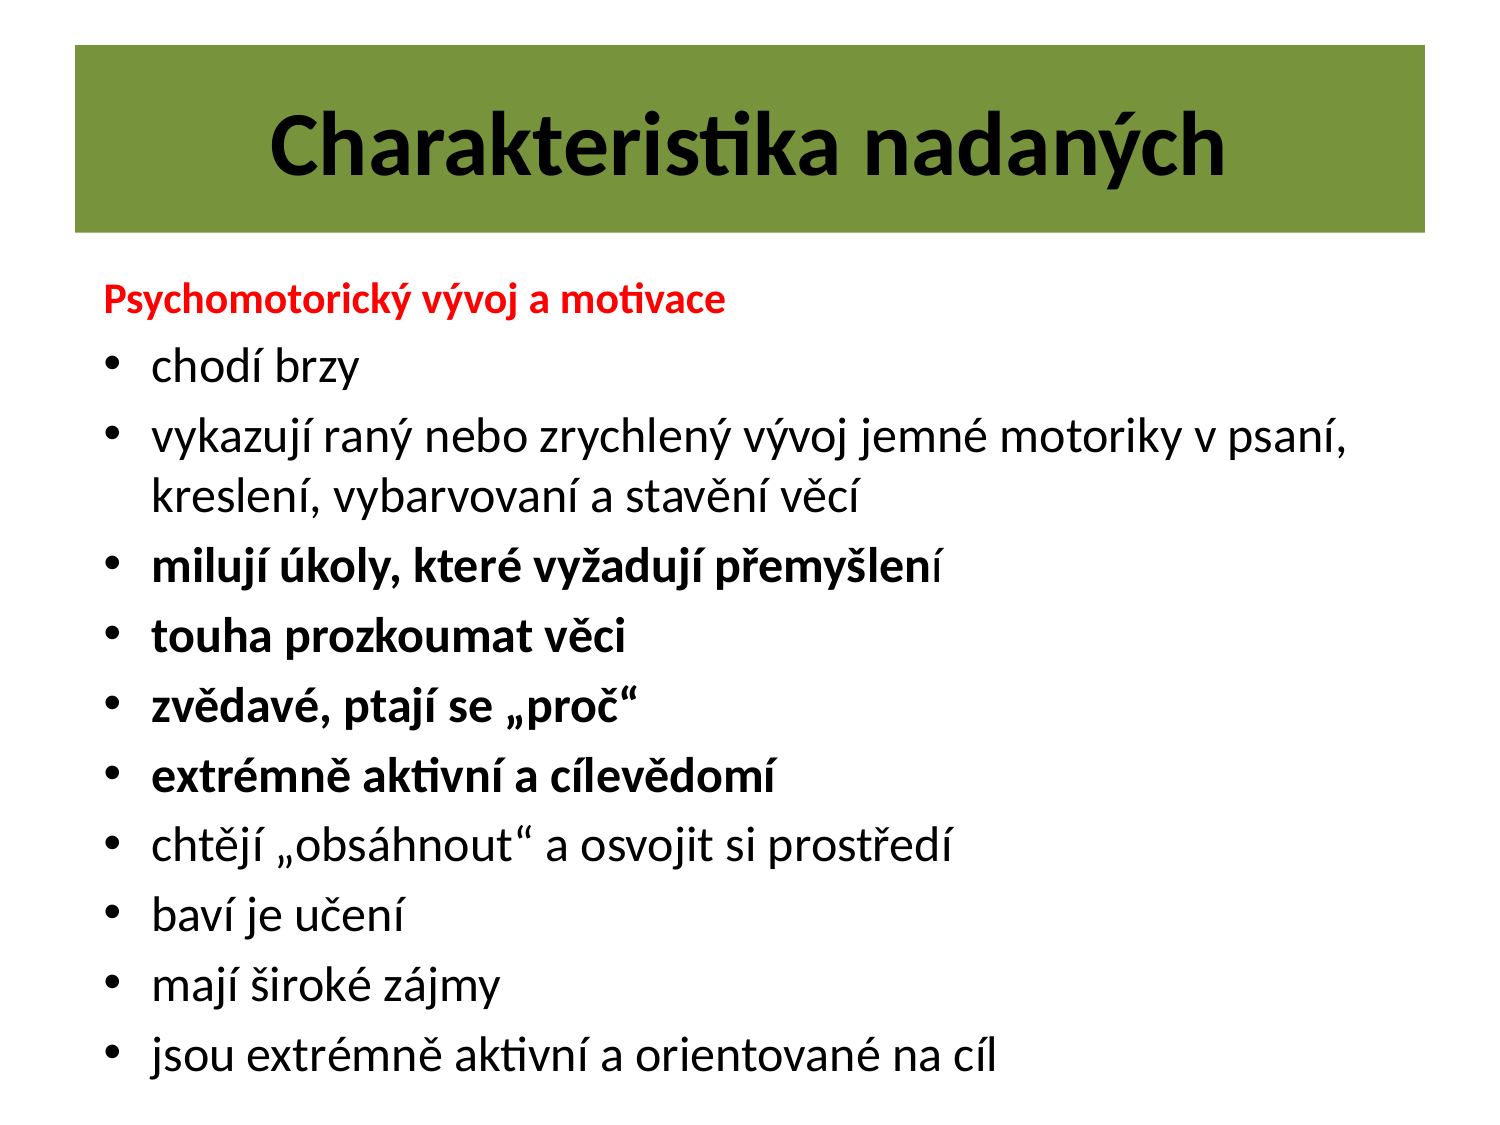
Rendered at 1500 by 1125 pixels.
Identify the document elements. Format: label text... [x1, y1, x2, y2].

list Psychomotorický vývoj a motivace chodí brzy vykazují raný nebo zrychlený vývoj jemné motoriky v psaní, kreslení, vybarvovaní a stavění věcí milují úkoly, které vyžadují přemyšlení touha prozkoumat věci zvědavé, ptají se „proč“ extrémně aktivní a cílevědomí chtějí „obsáhnout“ a osvojit si prostředí baví je učení mají široké zájmy jsou extrémně aktivní a orientované na cíl [88, 262, 1459, 1094]
title Charakteristika nadaných [75, 45, 1425, 233]
